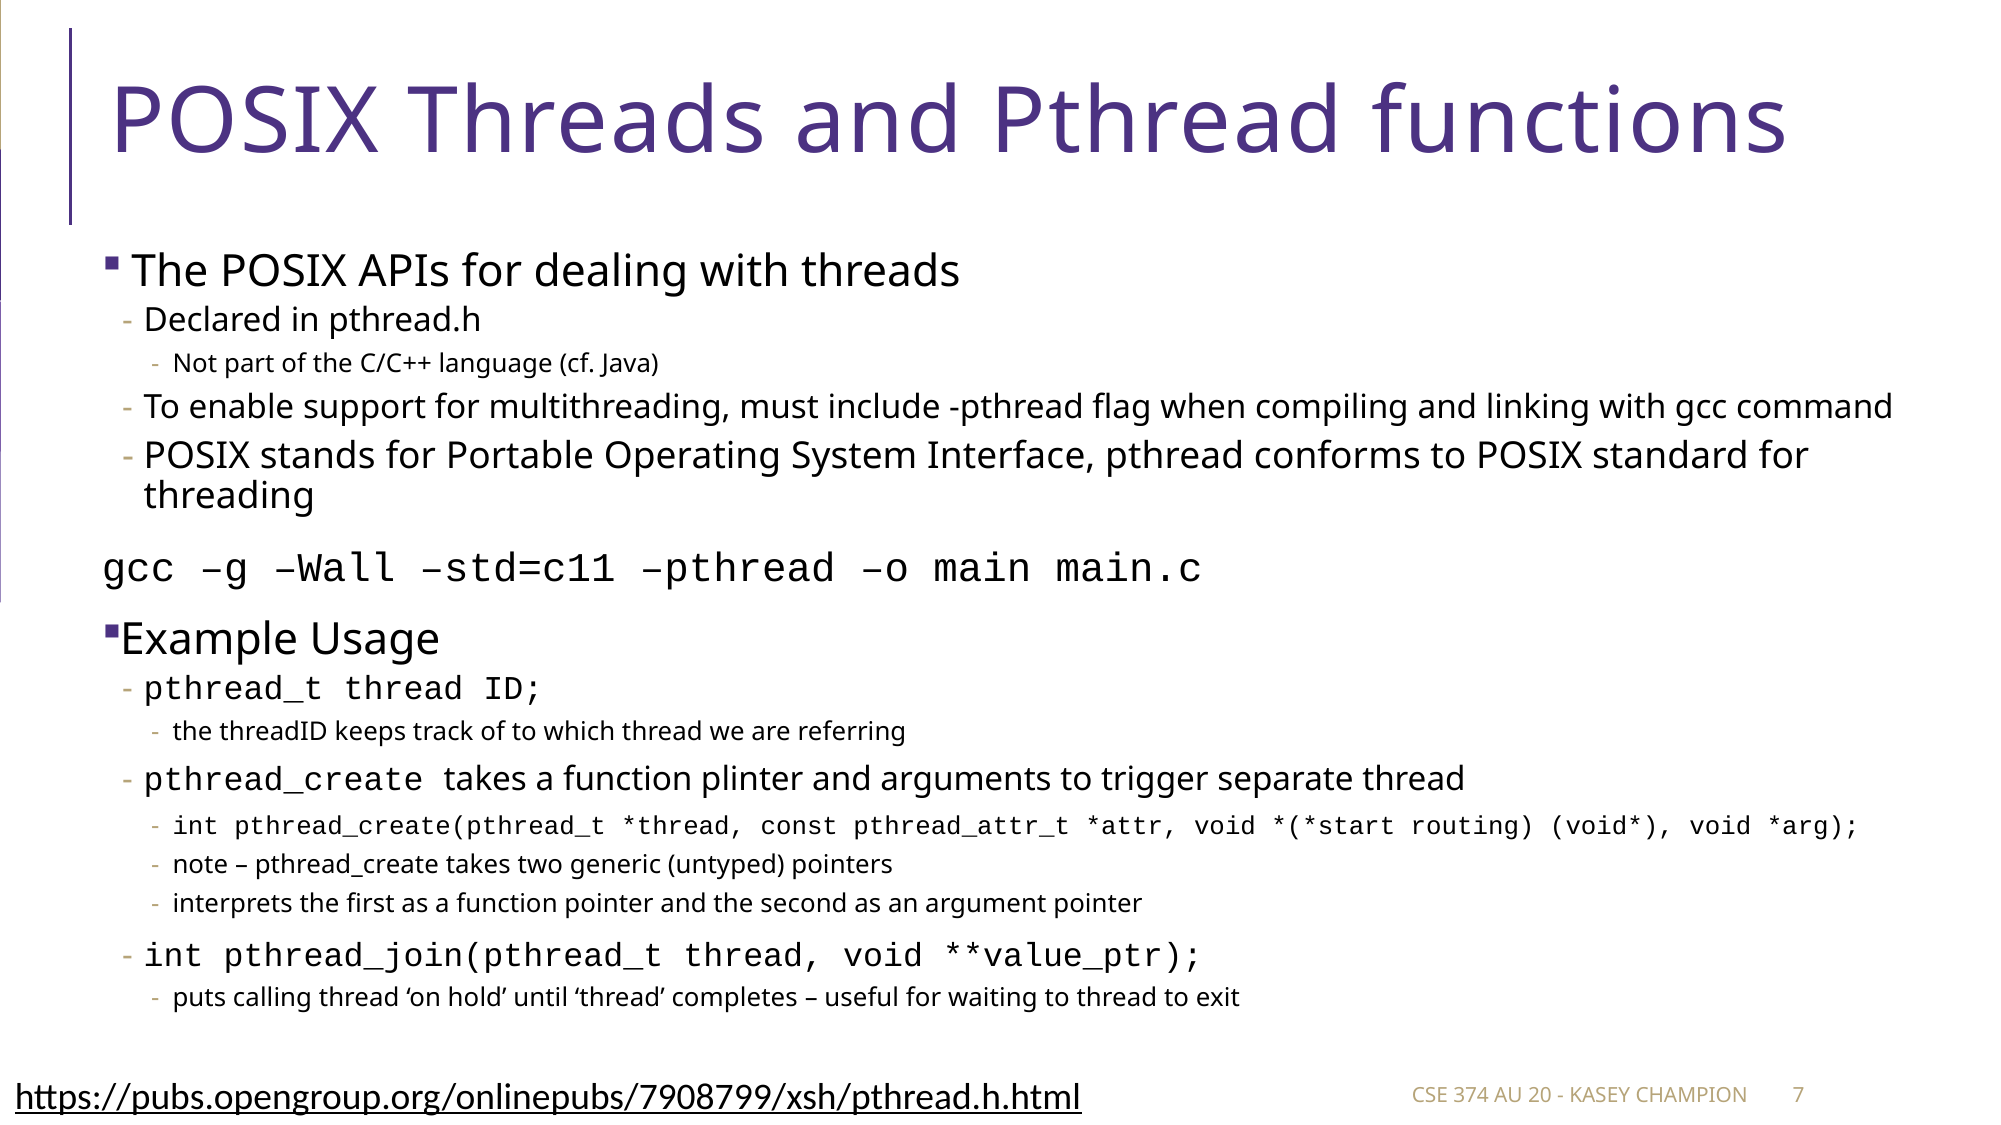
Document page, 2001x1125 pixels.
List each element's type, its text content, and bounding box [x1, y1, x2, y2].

footer CSE 374 au 20 - Kasey Champion [1263, 1073, 1763, 1119]
list The POSIX APIs for dealing with threads Declared in pthread.h Not part of the C/C++ language (cf. Java) To enable support for multithreading, must include -pthread flag when compiling and linking with gcc command POSIX stands for Portable Operating System Interface, pthread conforms to POSIX standard for threading gcc –g –Wall –std=c11 –pthread –o main main.c Example Usage pthread_t thread ID; the threadID keeps track of to which thread we are referring pthread_create takes a function plinter and arguments to trigger separate thread int pthread_create(pthread_t *thread, const pthread_attr_t *attr, void *(*start routing) (void*), void *arg); note – pthread_create takes two generic (untyped) pointers interprets the first as a function pointer and the second as an argument pointer int pthread_join(pthread_t thread, void **value_ptr); puts calling thread ‘on hold’ until ‘thread’ completes – useful for waiting to thread to exit [94, 240, 1930, 1035]
text_box https://pubs.opengroup.org/onlinepubs/7908799/xsh/pthread.h.html [0, 1064, 1263, 1125]
slide_number 7 [1777, 1073, 1938, 1119]
title POSIX Threads and Pthread functions [94, 43, 1930, 210]
